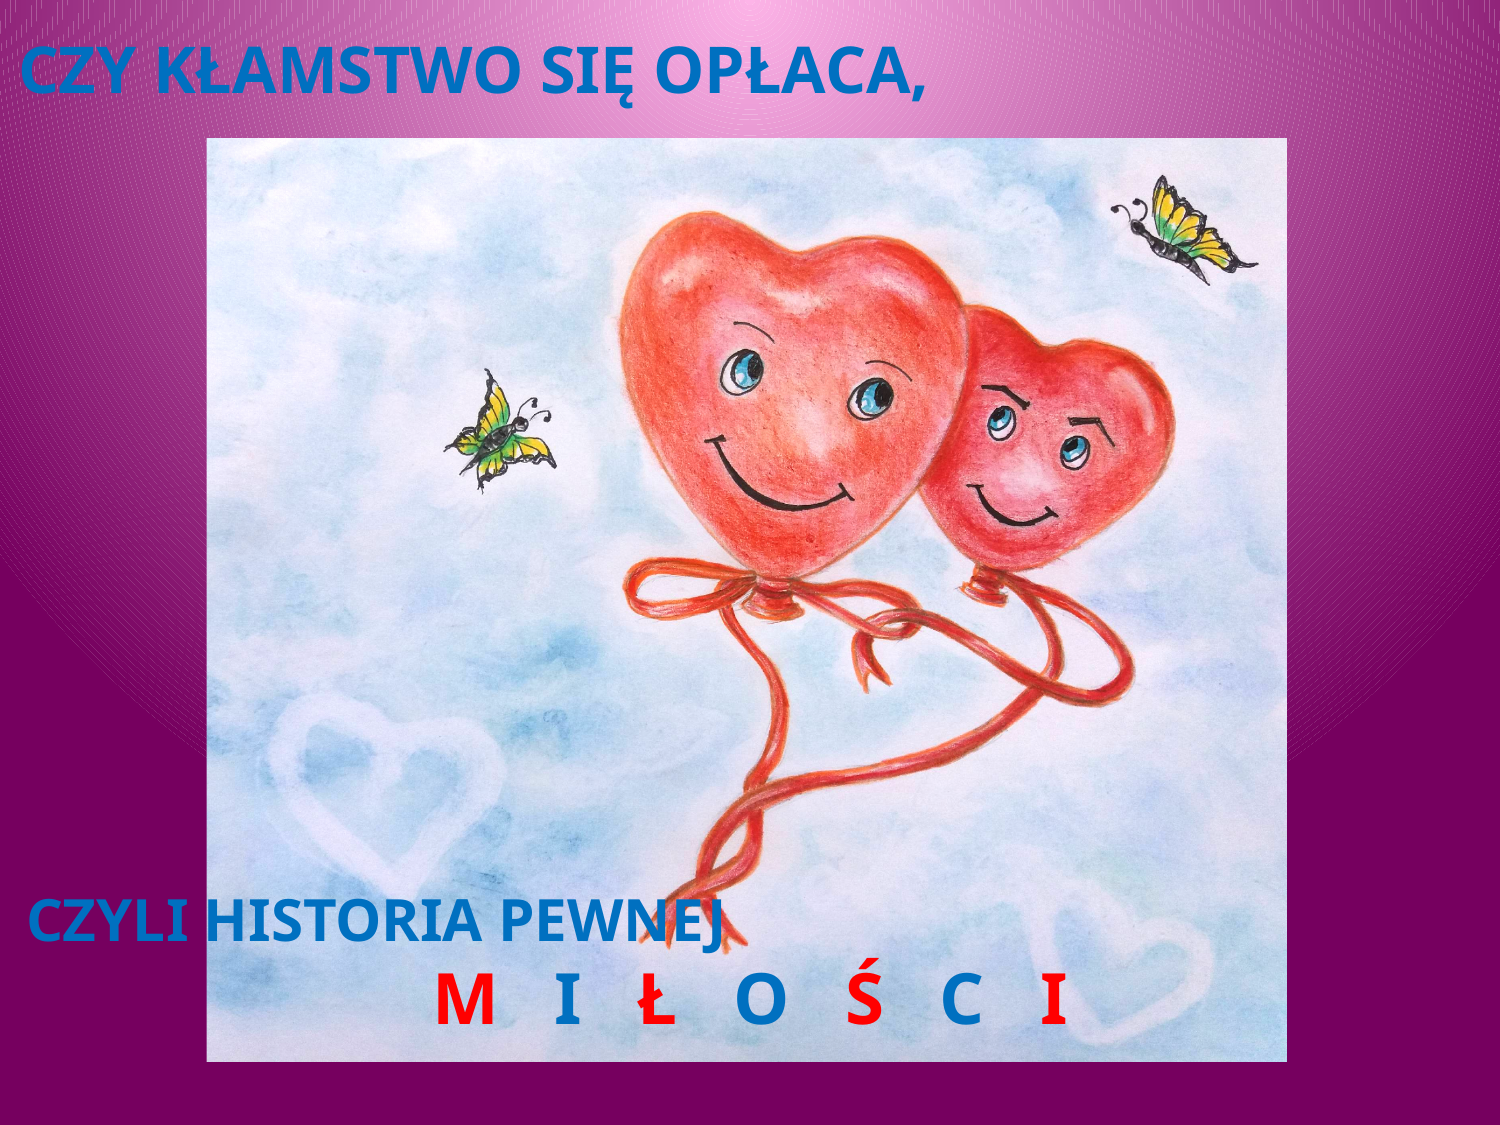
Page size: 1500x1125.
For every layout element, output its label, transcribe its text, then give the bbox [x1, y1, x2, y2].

picture [206, 138, 1288, 1062]
title CZY KŁAMSTWO SIĘ OPŁACA, CZYLI HISTORIA PEWNEJ M I Ł O Ś C I [0, 101, 1500, 1035]
